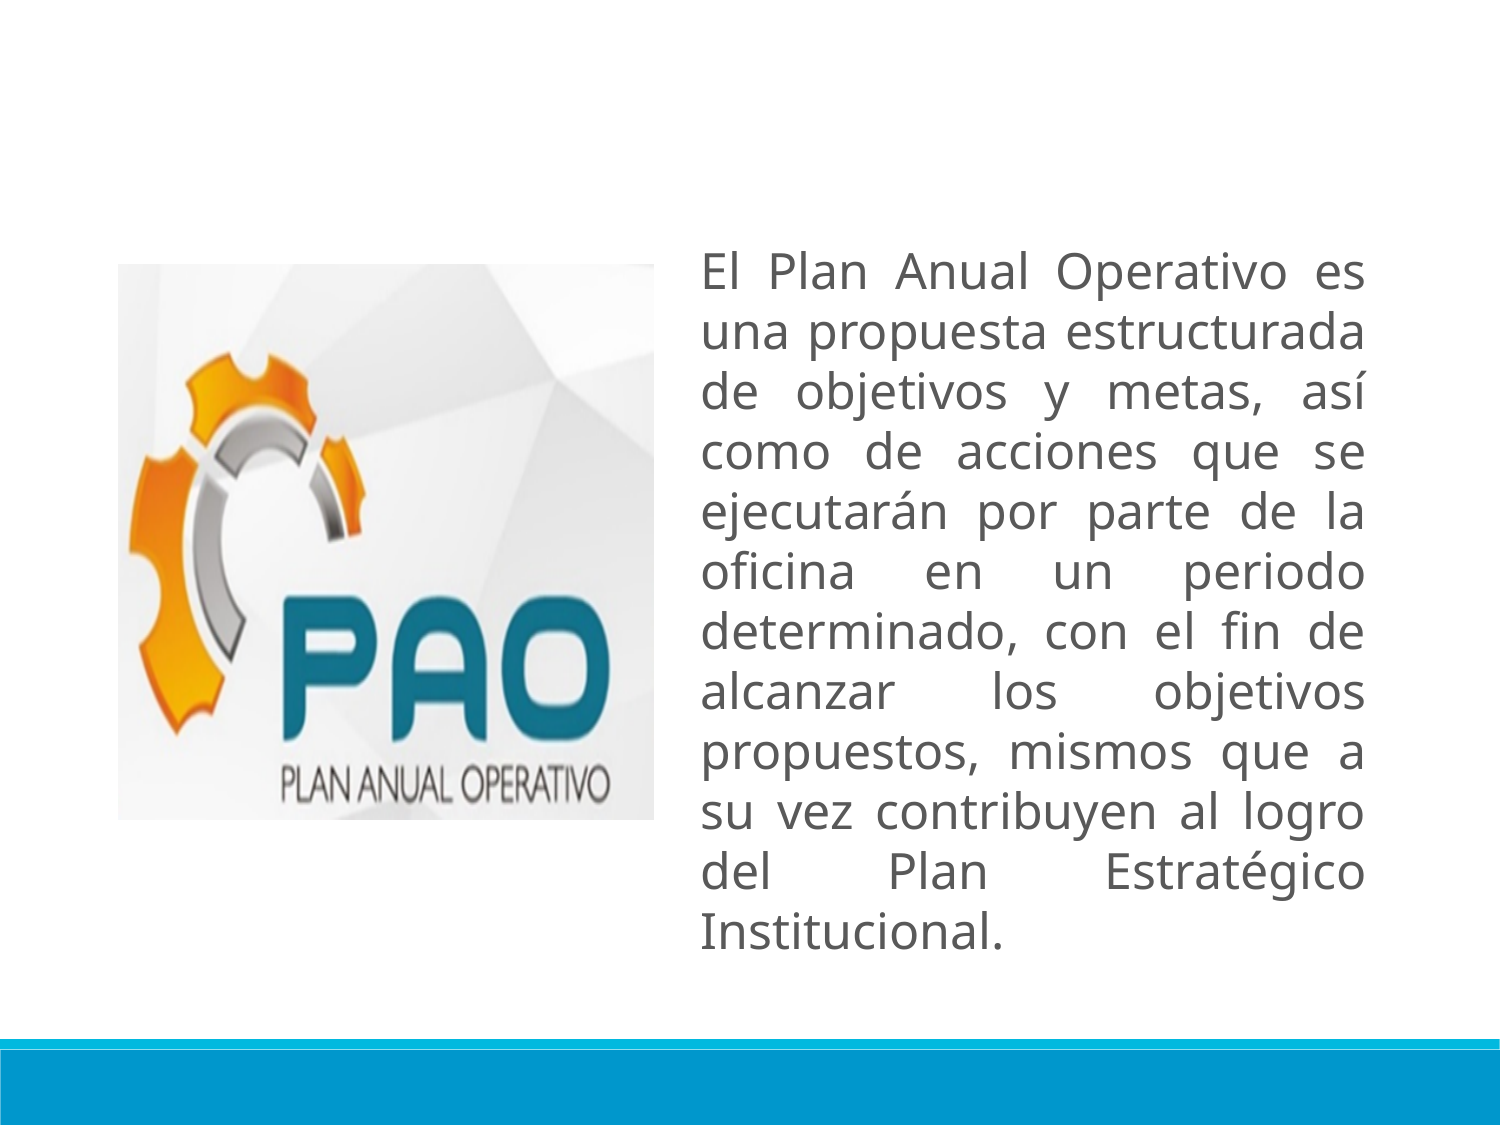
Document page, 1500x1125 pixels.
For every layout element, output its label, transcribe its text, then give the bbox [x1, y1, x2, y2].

picture [117, 264, 654, 821]
text_box El Plan Anual Operativo es una propuesta estructurada de objetivos y metas, así como de acciones que se ejecutarán por parte de la oficina en un periodo determinado, con el fin de alcanzar los objetivos propuestos, mismos que a su vez contribuyen al logro del Plan Estratégico Institucional. [685, 231, 1382, 967]
